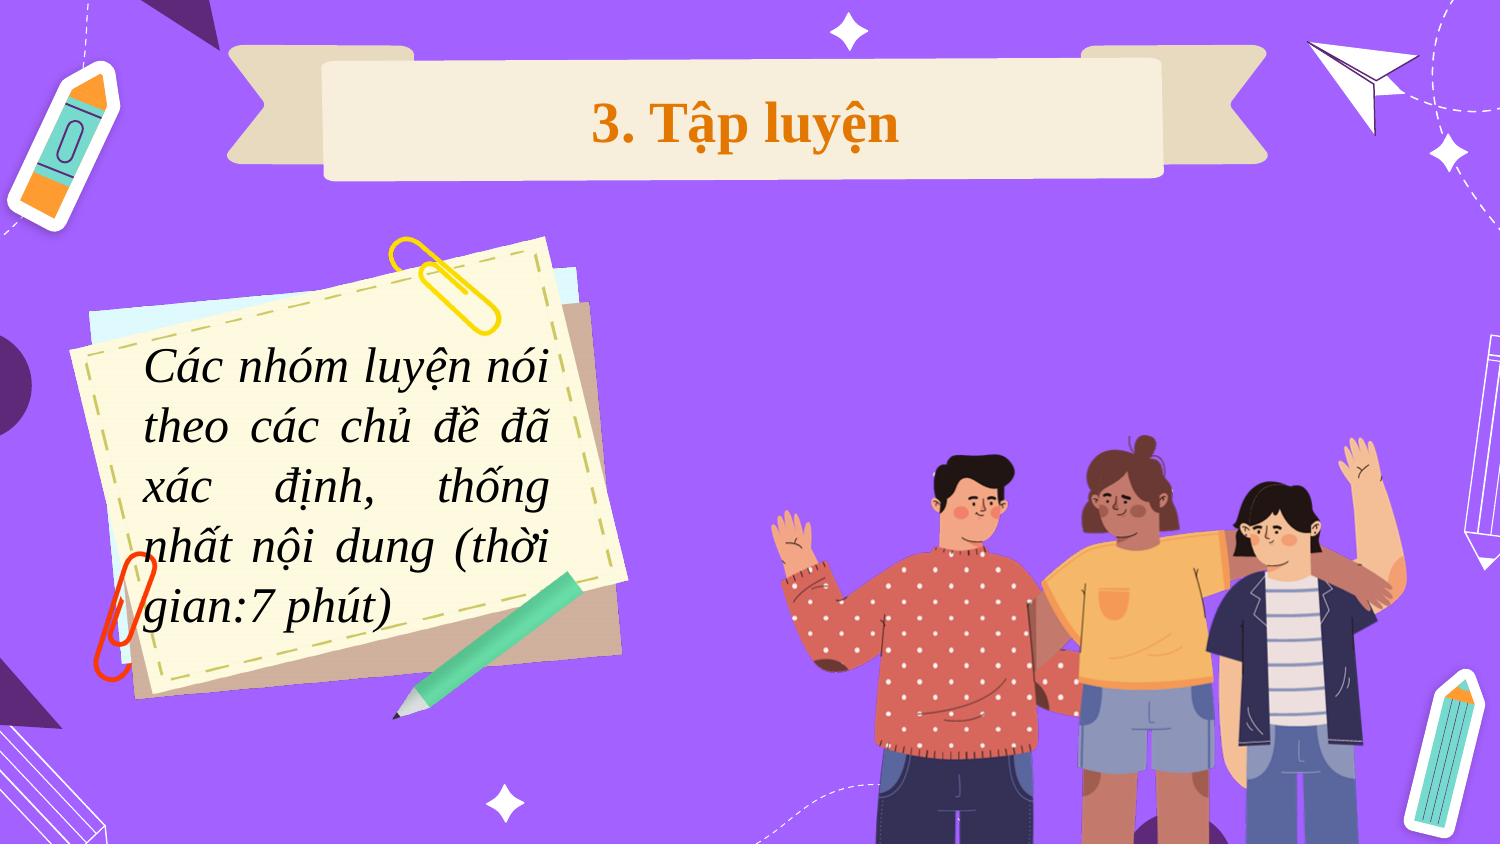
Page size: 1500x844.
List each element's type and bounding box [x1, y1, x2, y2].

text_box [223, 44, 1272, 182]
picture [770, 435, 1407, 844]
picture [47, 181, 647, 775]
